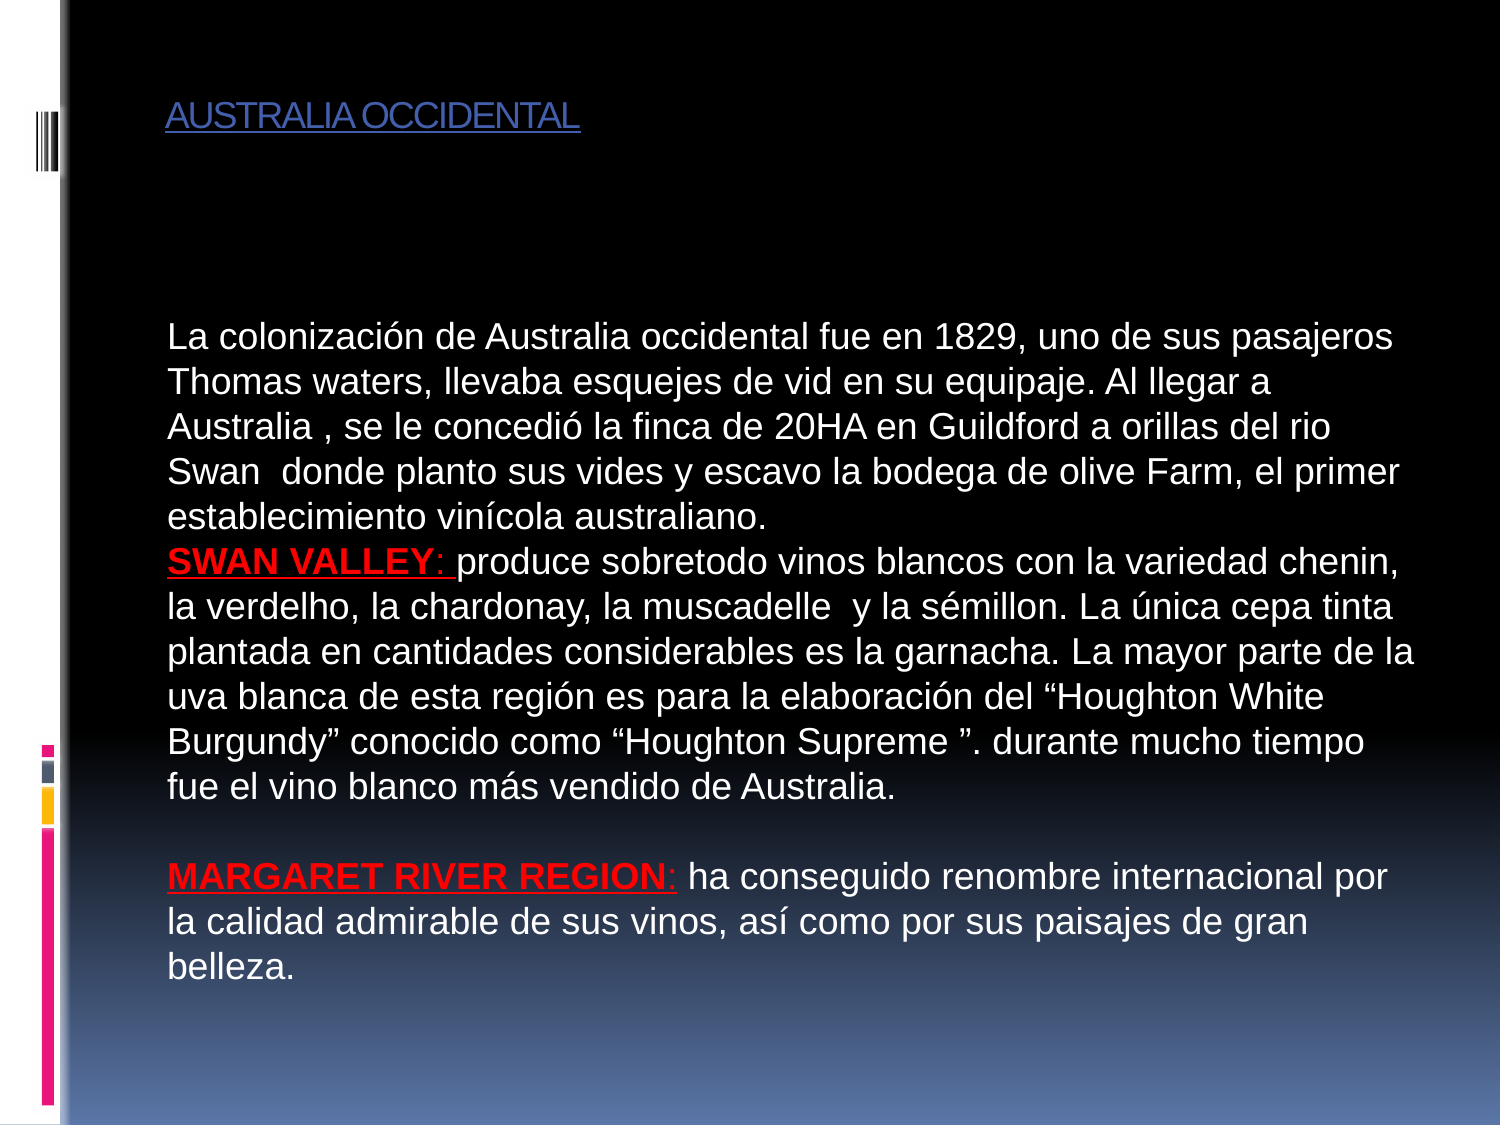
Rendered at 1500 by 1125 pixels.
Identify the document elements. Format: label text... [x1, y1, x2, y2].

title AUSTRALIA OCCIDENTAL [150, 83, 1425, 234]
text_box La colonización de Australia occidental fue en 1829, uno de sus pasajeros Thomas waters, llevaba esquejes de vid en su equipaje. Al llegar a Australia , se le concedió la finca de 20HA en Guildford a orillas del rio Swan donde planto sus vides y escavo la bodega de olive Farm, el primer establecimiento vinícola australiano. SWAN VALLEY: produce sobretodo vinos blancos con la variedad chenin, la verdelho, la chardonay, la muscadelle y la sémillon. La única cepa tinta plantada en cantidades considerables es la garnacha. La mayor parte de la uva blanca de esta región es para la elaboración del “Houghton White Burgundy” conocido como “Houghton Supreme ”. durante mucho tiempo fue el vino blanco más vendido de Australia. MARGARET RIVER REGION: ha conseguido renombre internacional por la calidad admirable de sus vinos, así como por sus paisajes de gran belleza. [152, 304, 1430, 1040]
